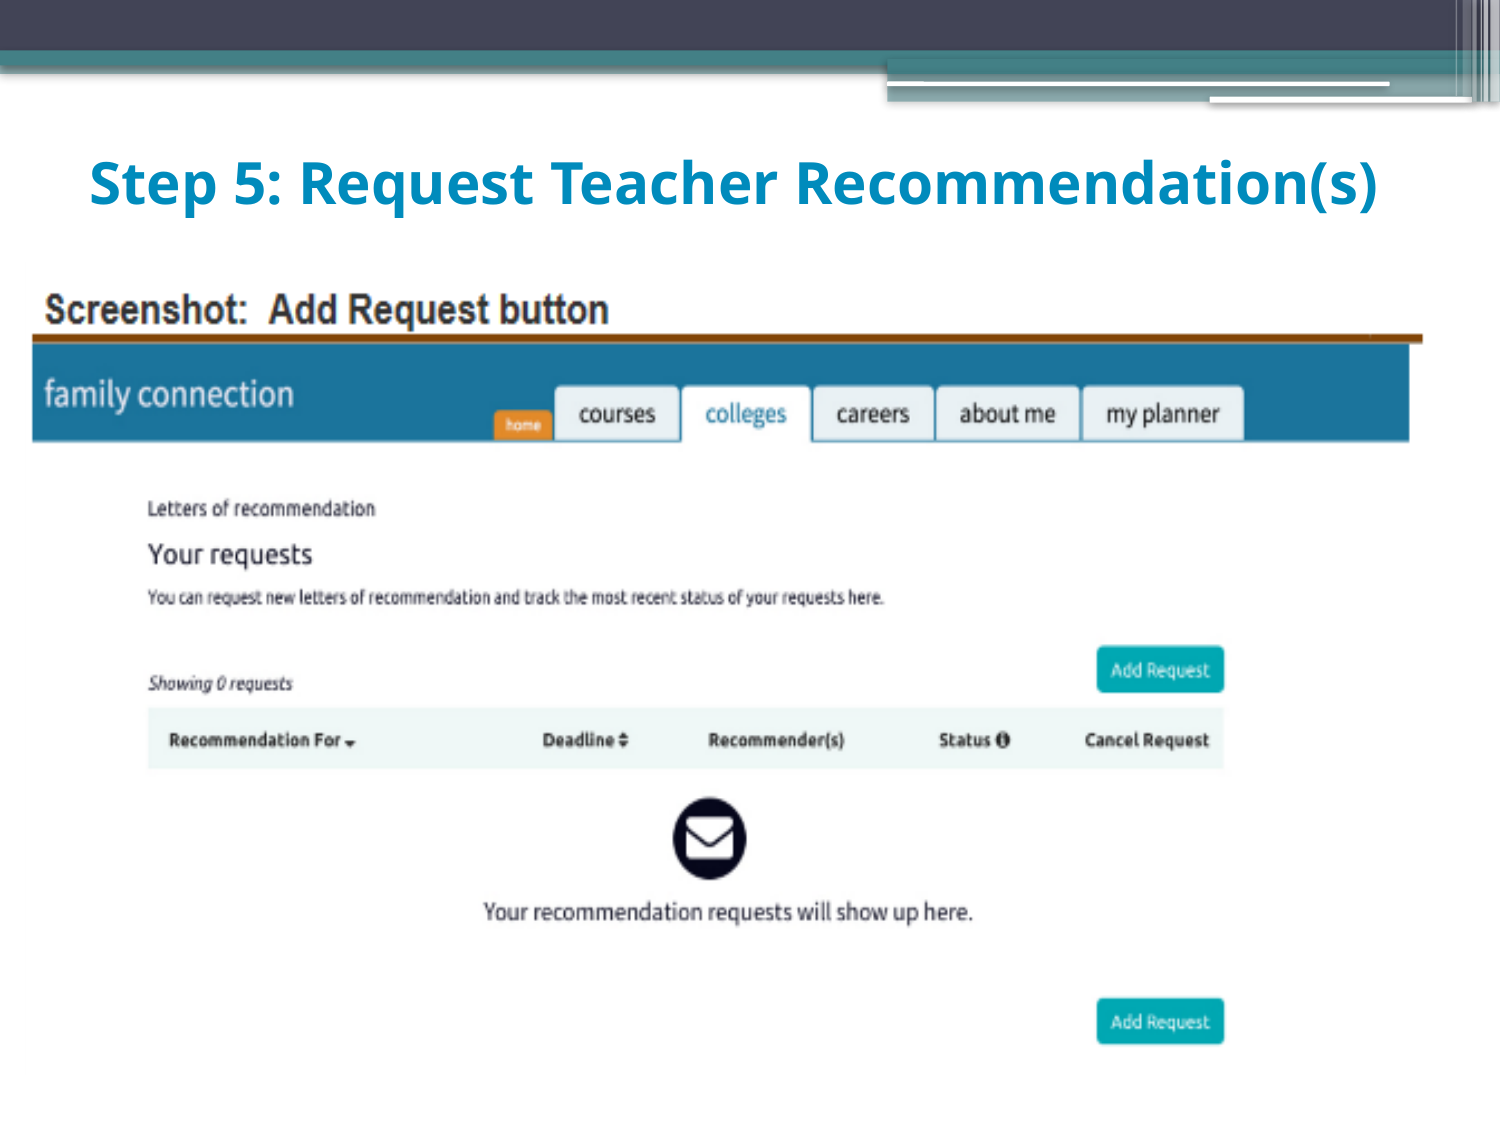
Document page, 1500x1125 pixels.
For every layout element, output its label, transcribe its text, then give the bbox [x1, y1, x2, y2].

picture [24, 262, 1488, 1076]
title Step 5: Request Teacher Recommendation(s) [75, 112, 1500, 250]
